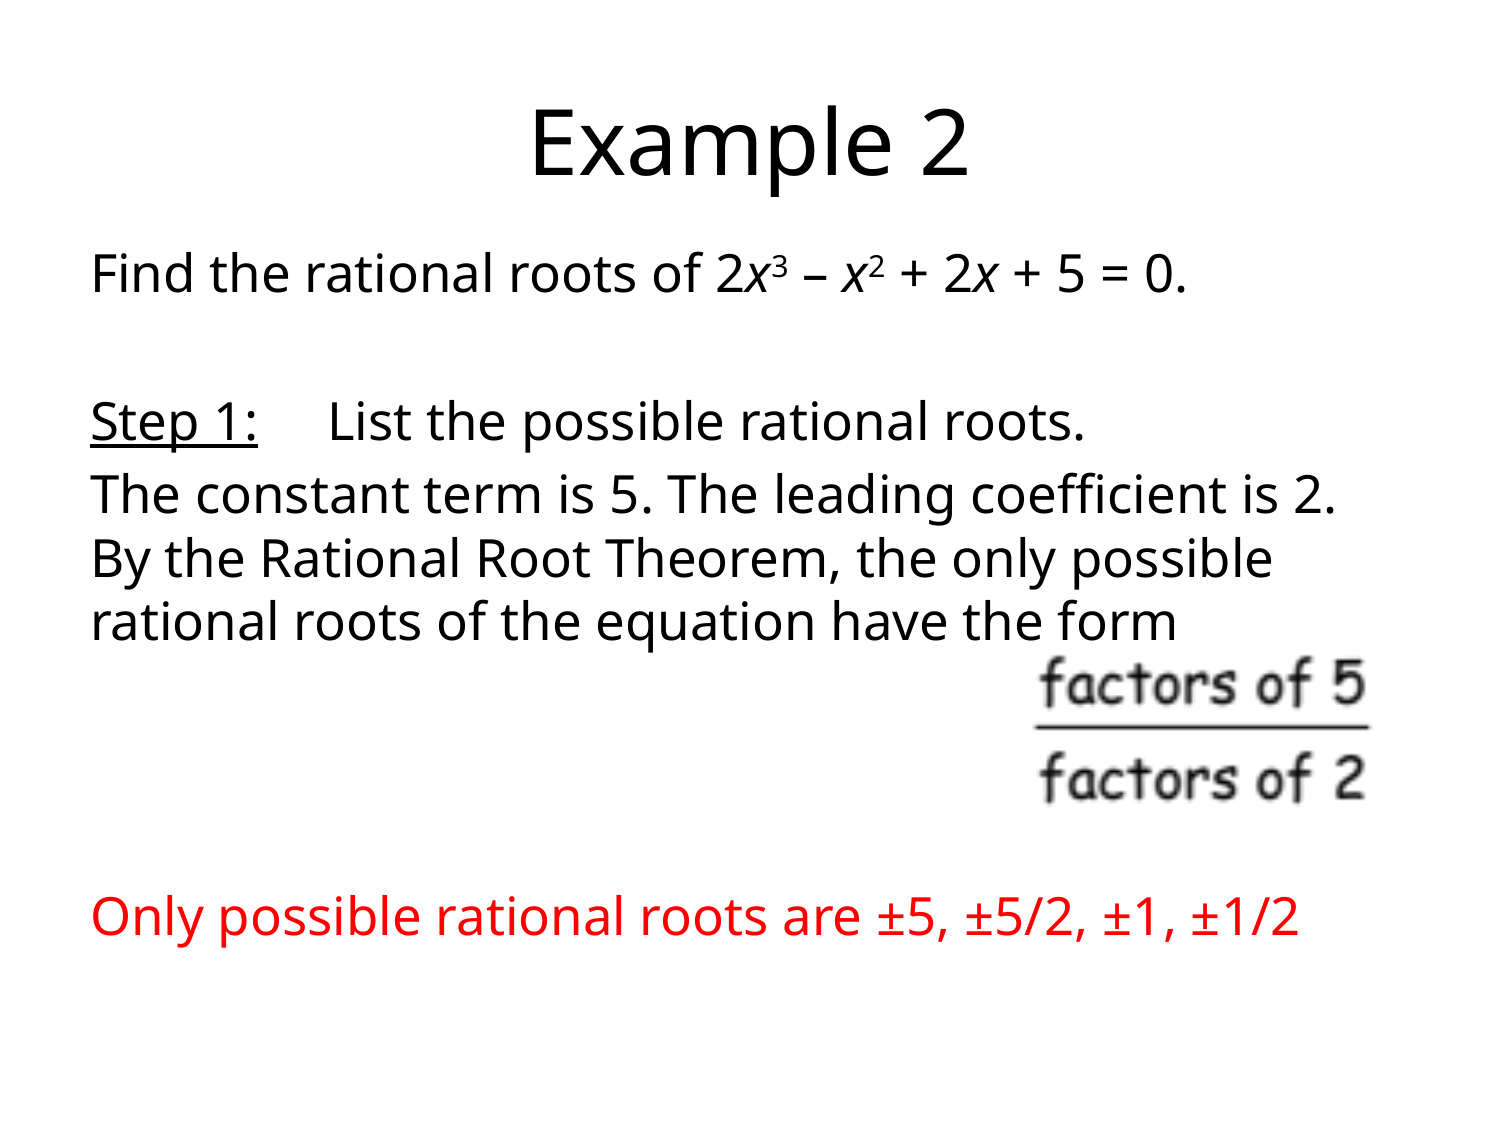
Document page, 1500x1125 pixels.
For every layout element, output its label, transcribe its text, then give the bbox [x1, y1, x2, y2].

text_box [1027, 628, 1377, 809]
list Find the rational roots of 2x3 – x2 + 2x + 5 = 0. Step 1: List the possible rational roots. The constant term is 5. The leading coefficient is 2. By the Rational Root Theorem, the only possible rational roots of the equation have the form Only possible rational roots are ±5, ±5/2, ±1, ±1/2 [75, 232, 1425, 975]
title Example 2 [75, 45, 1425, 232]
